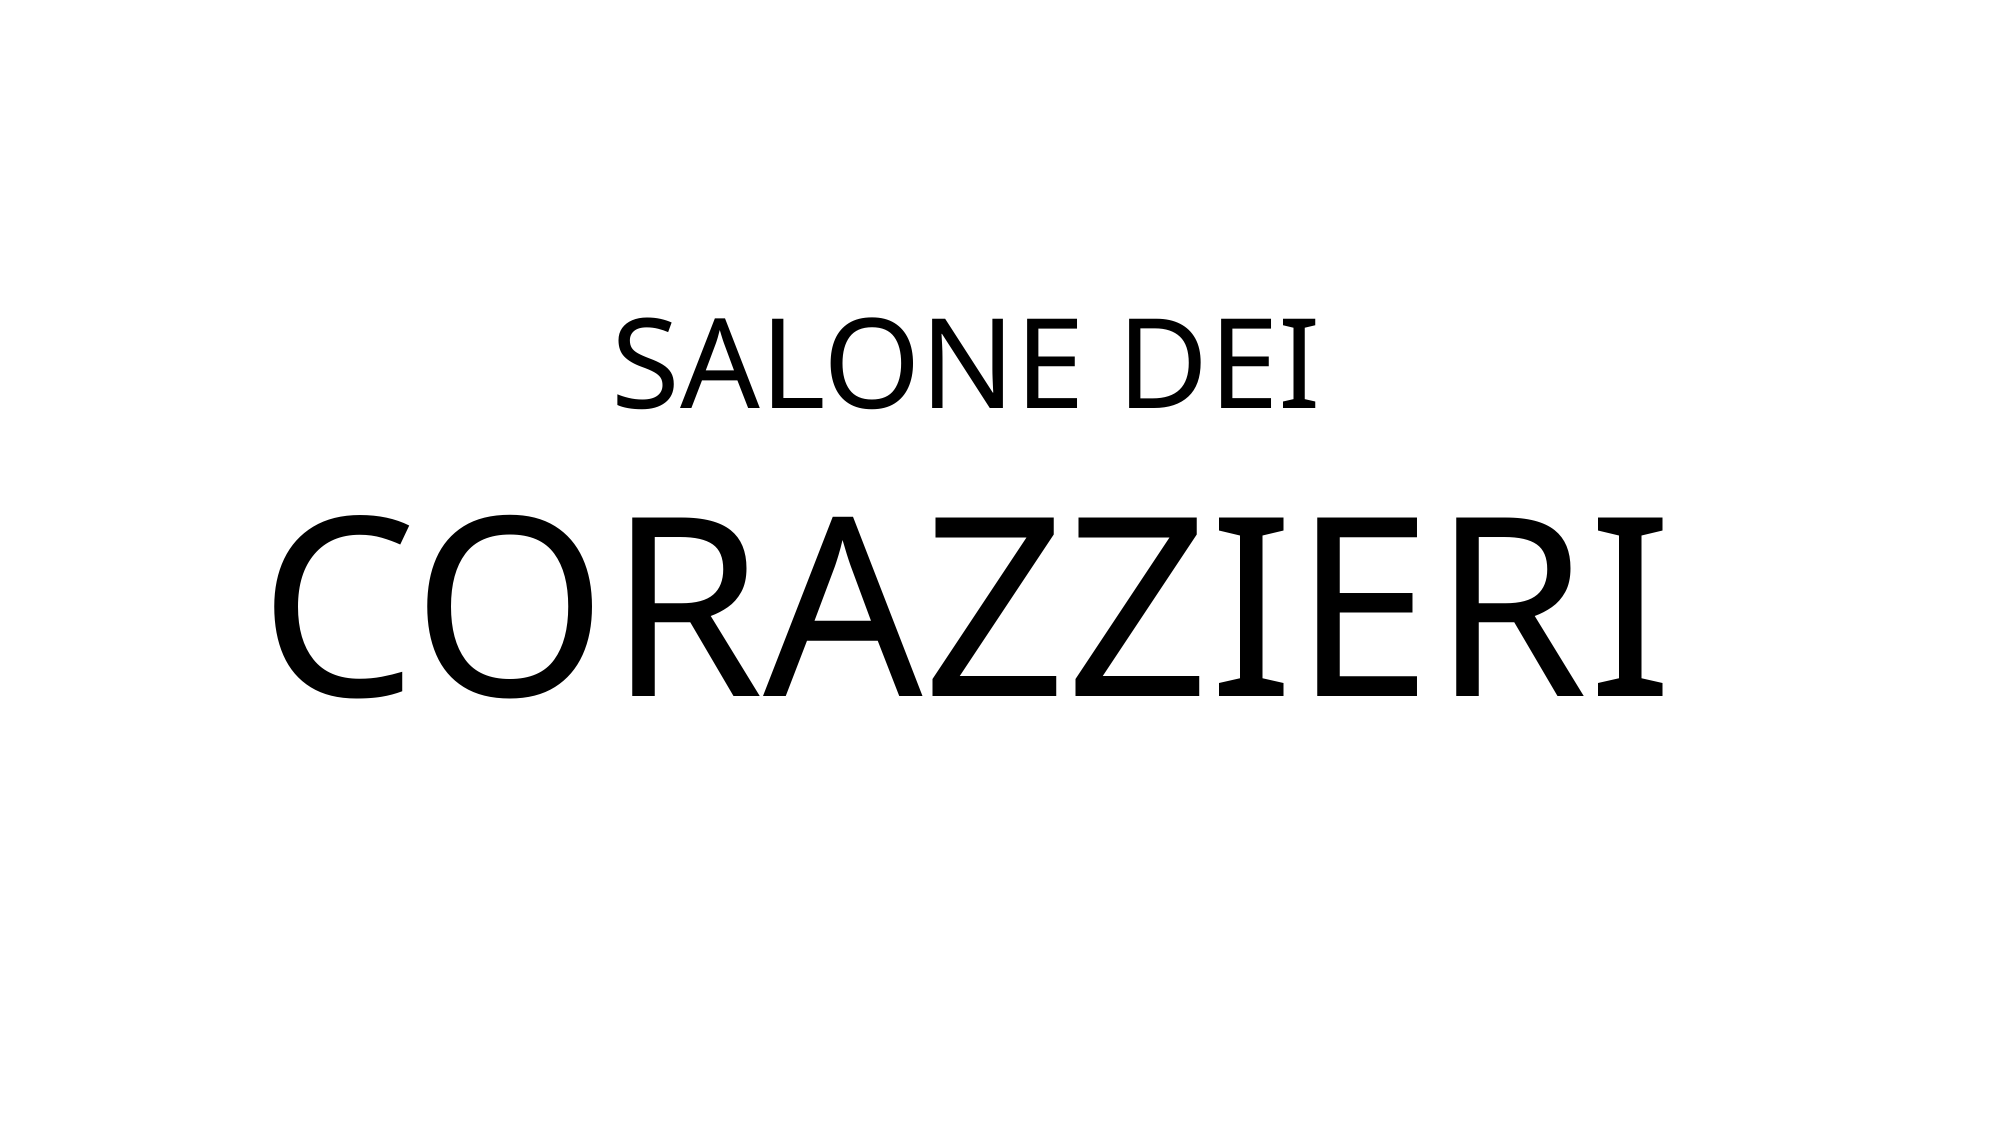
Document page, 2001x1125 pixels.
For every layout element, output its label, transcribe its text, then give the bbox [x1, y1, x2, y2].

title SALONE DEI CORAZZIERI [70, 329, 1863, 723]
